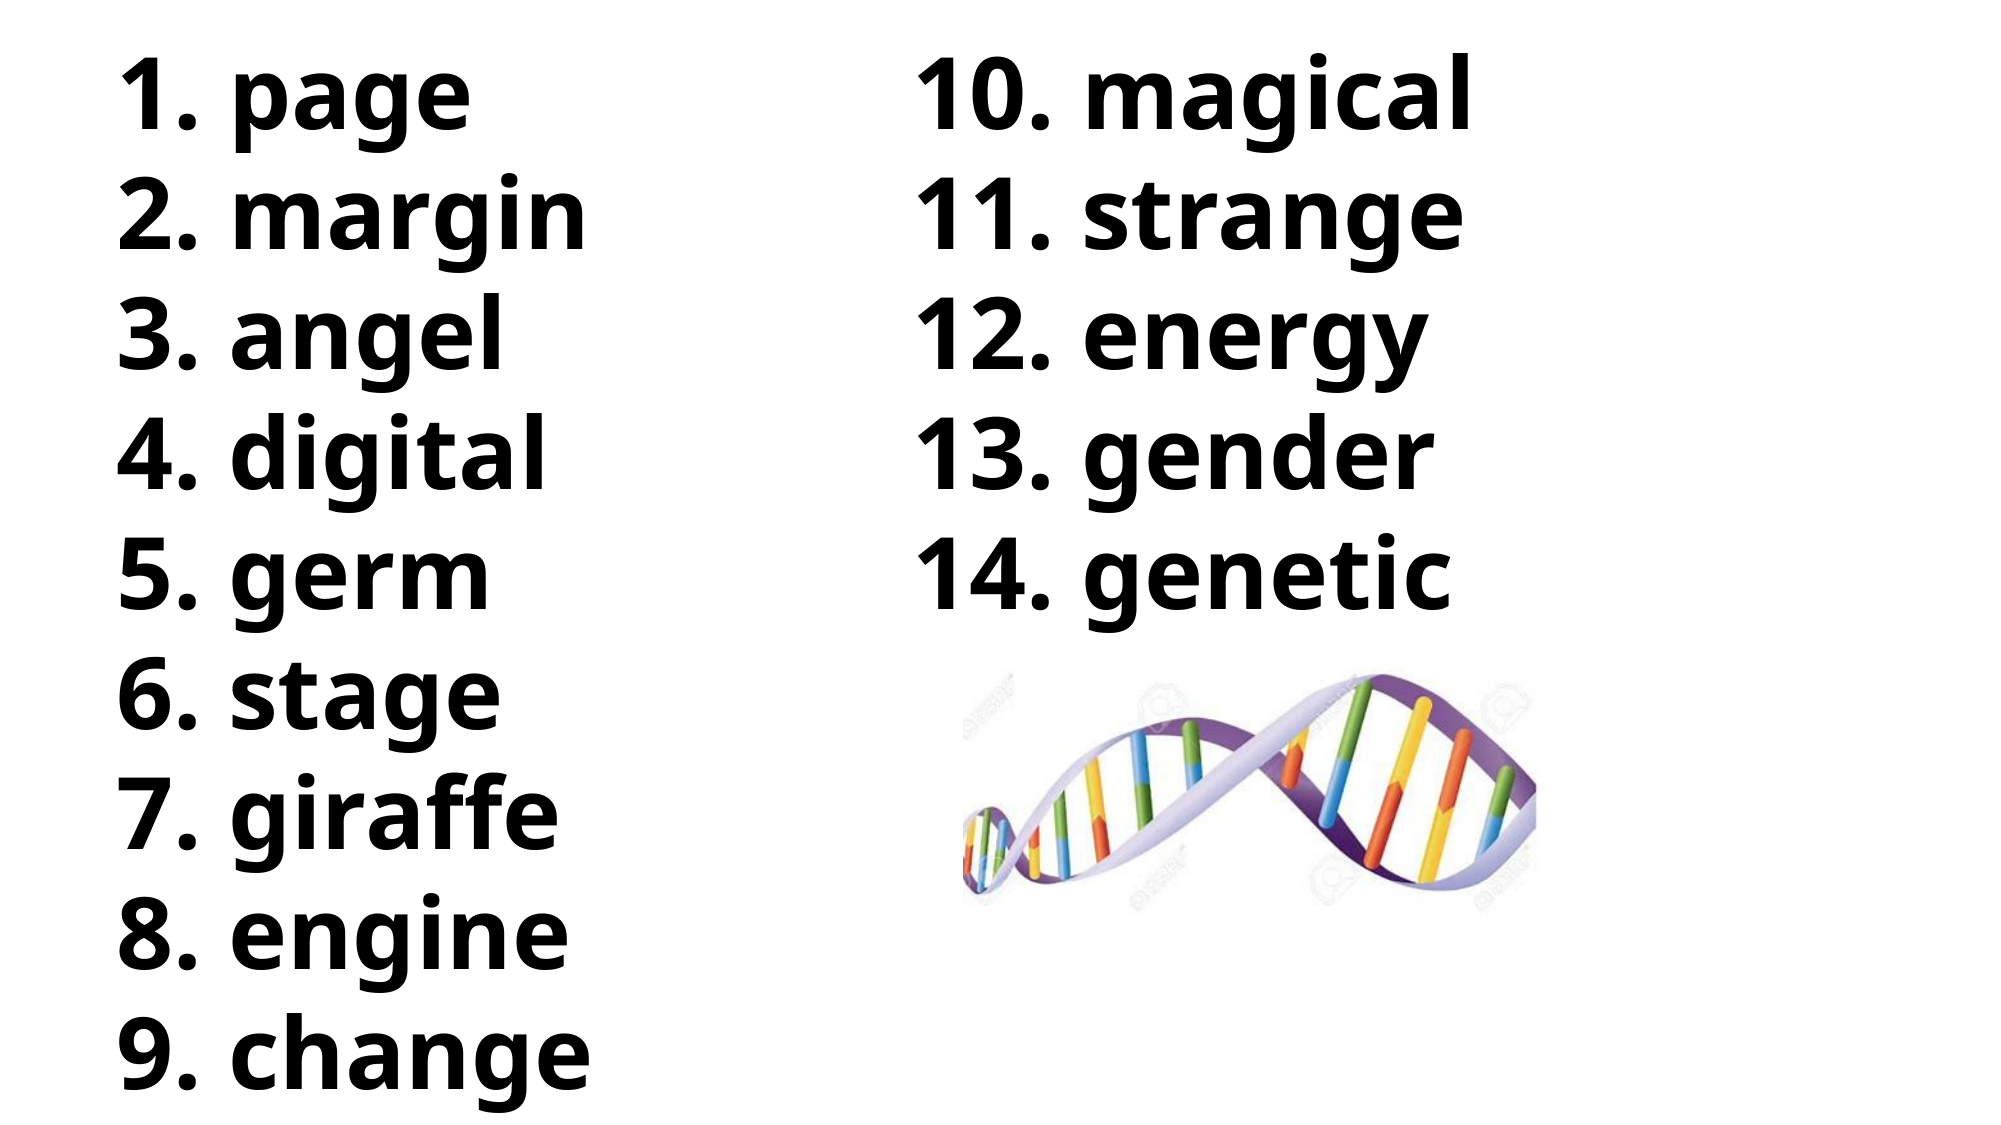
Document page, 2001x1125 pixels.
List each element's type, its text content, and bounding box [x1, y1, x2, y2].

text_box page margin angel digital germ stage 7. giraffe 8. engine 9. change [101, 22, 868, 1125]
text_box 10. magical 11. strange 12. energy 13. gender 14. genetic [897, 22, 1960, 682]
picture [963, 659, 1549, 930]
